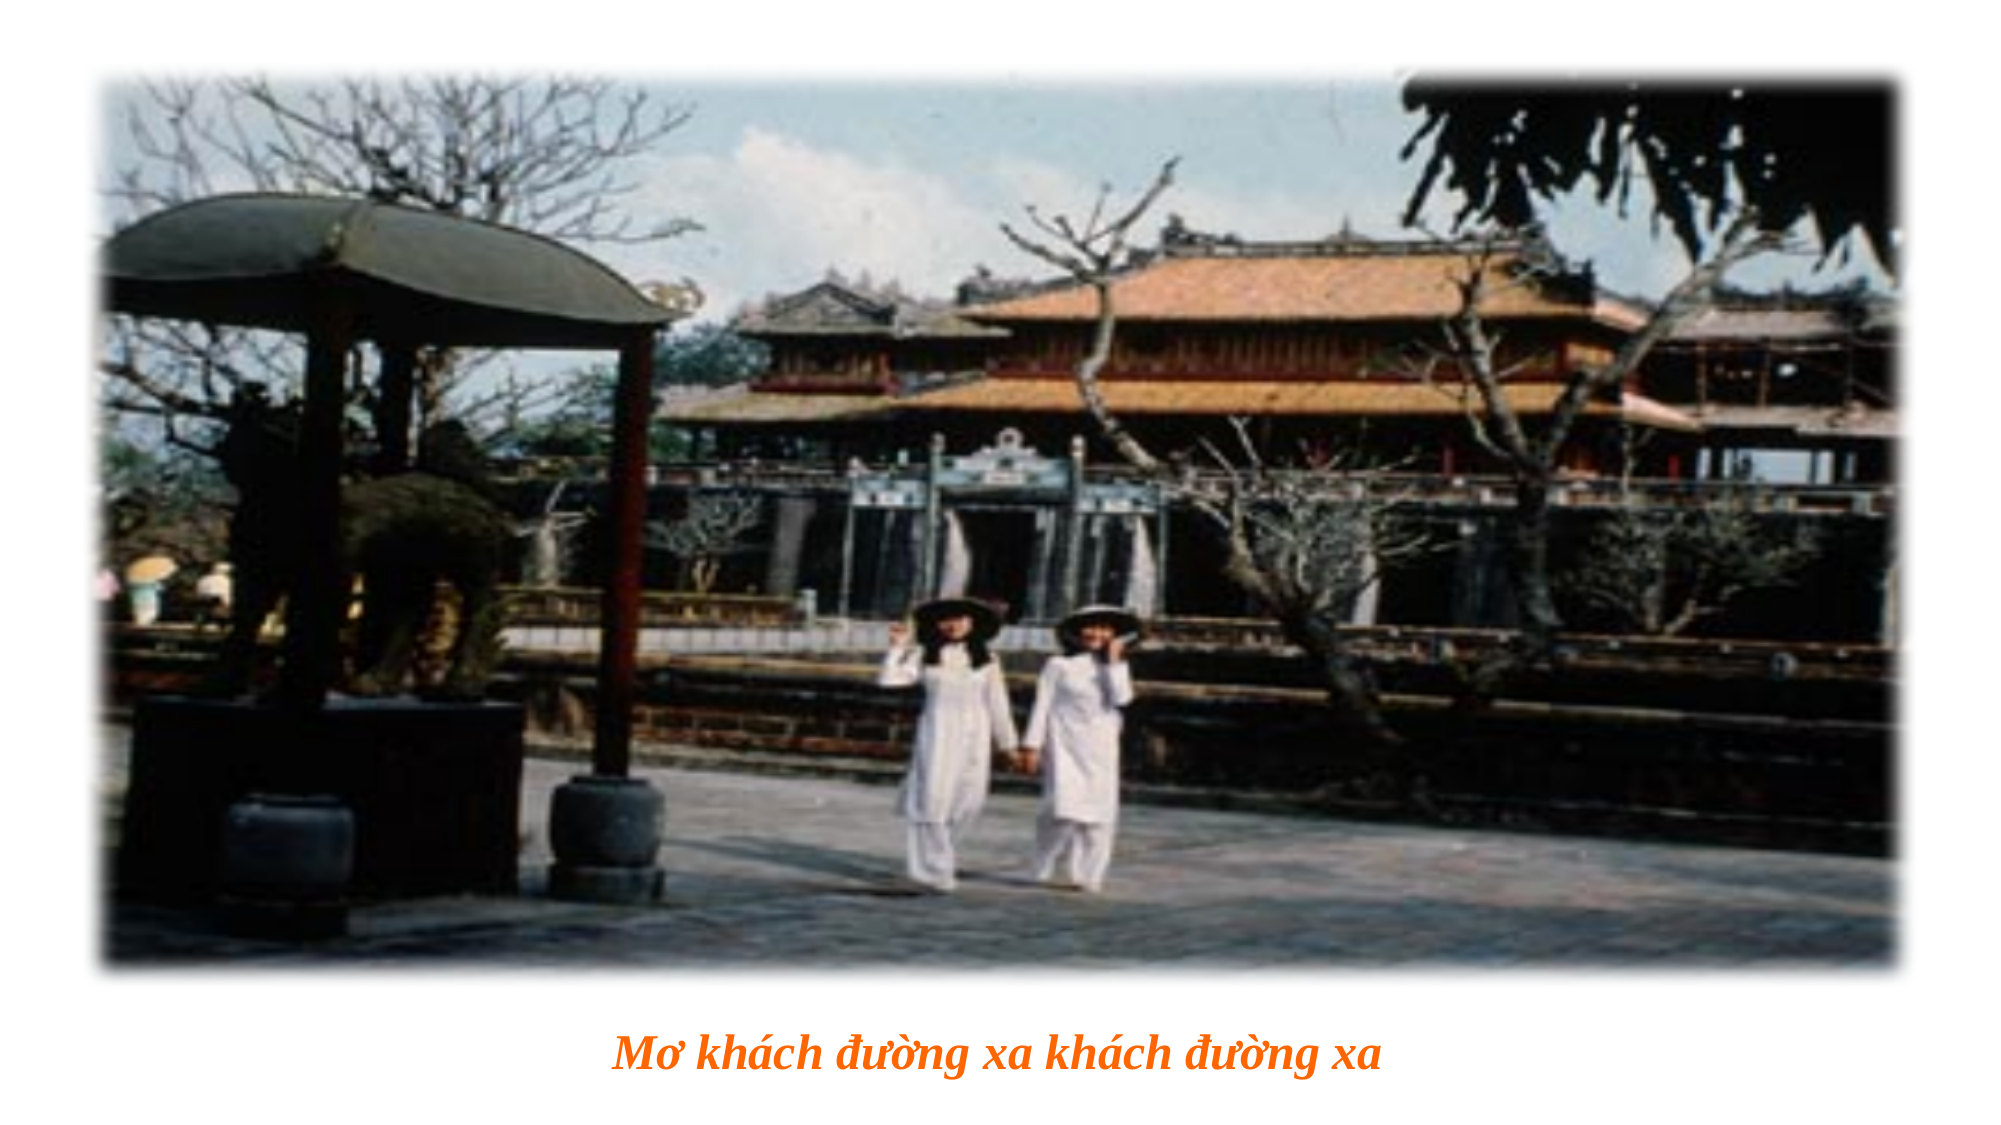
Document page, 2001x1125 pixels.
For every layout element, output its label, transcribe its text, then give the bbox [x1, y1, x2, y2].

picture [83, 62, 1917, 988]
text_box Mơ khách đường xa khách đường xa [557, 1012, 1450, 1088]
